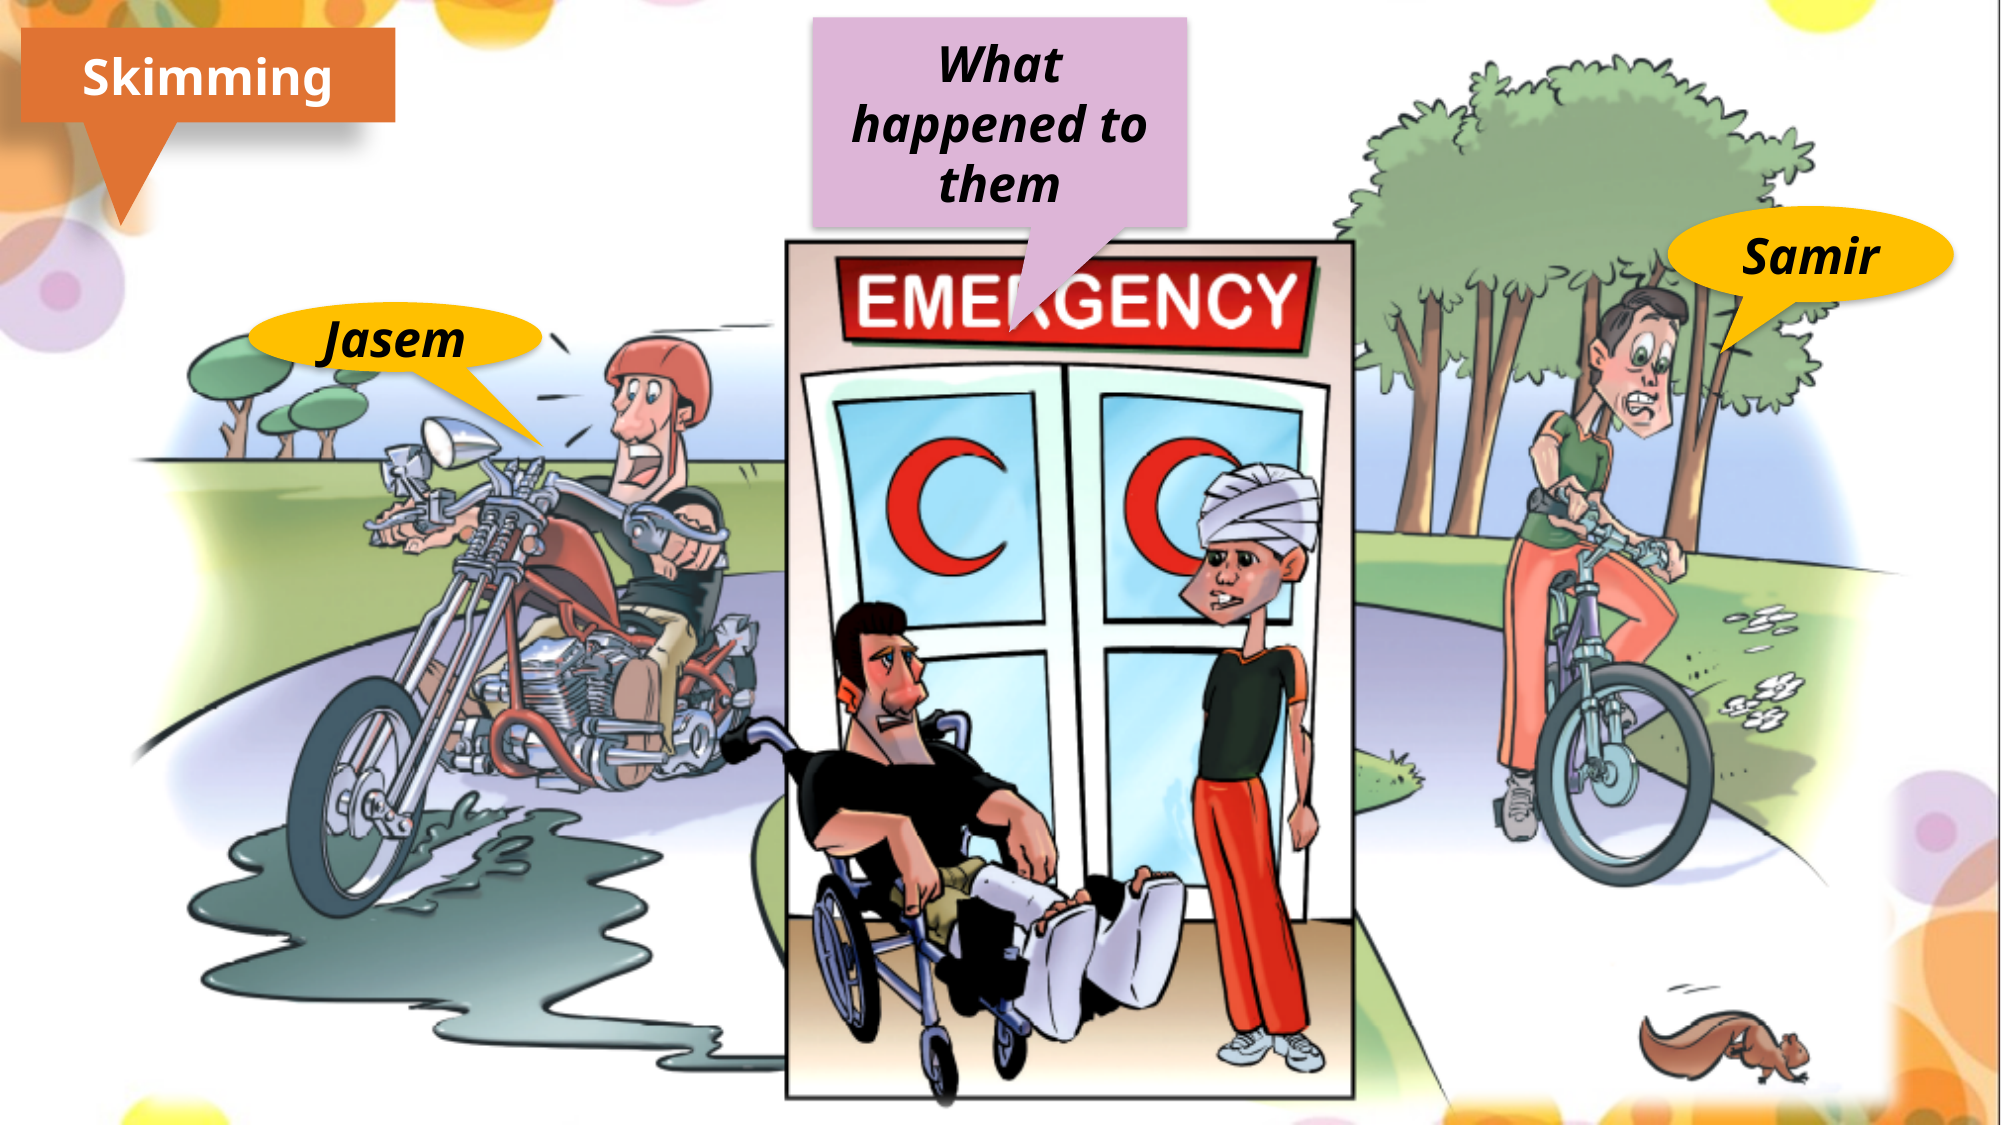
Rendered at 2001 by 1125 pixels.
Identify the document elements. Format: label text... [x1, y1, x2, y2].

text_box What happened to them [811, 16, 1189, 27]
text_box Samir [1913, 219, 1955, 289]
picture [0, 0, 2001, 1125]
text_box Skimming [20, 26, 397, 229]
